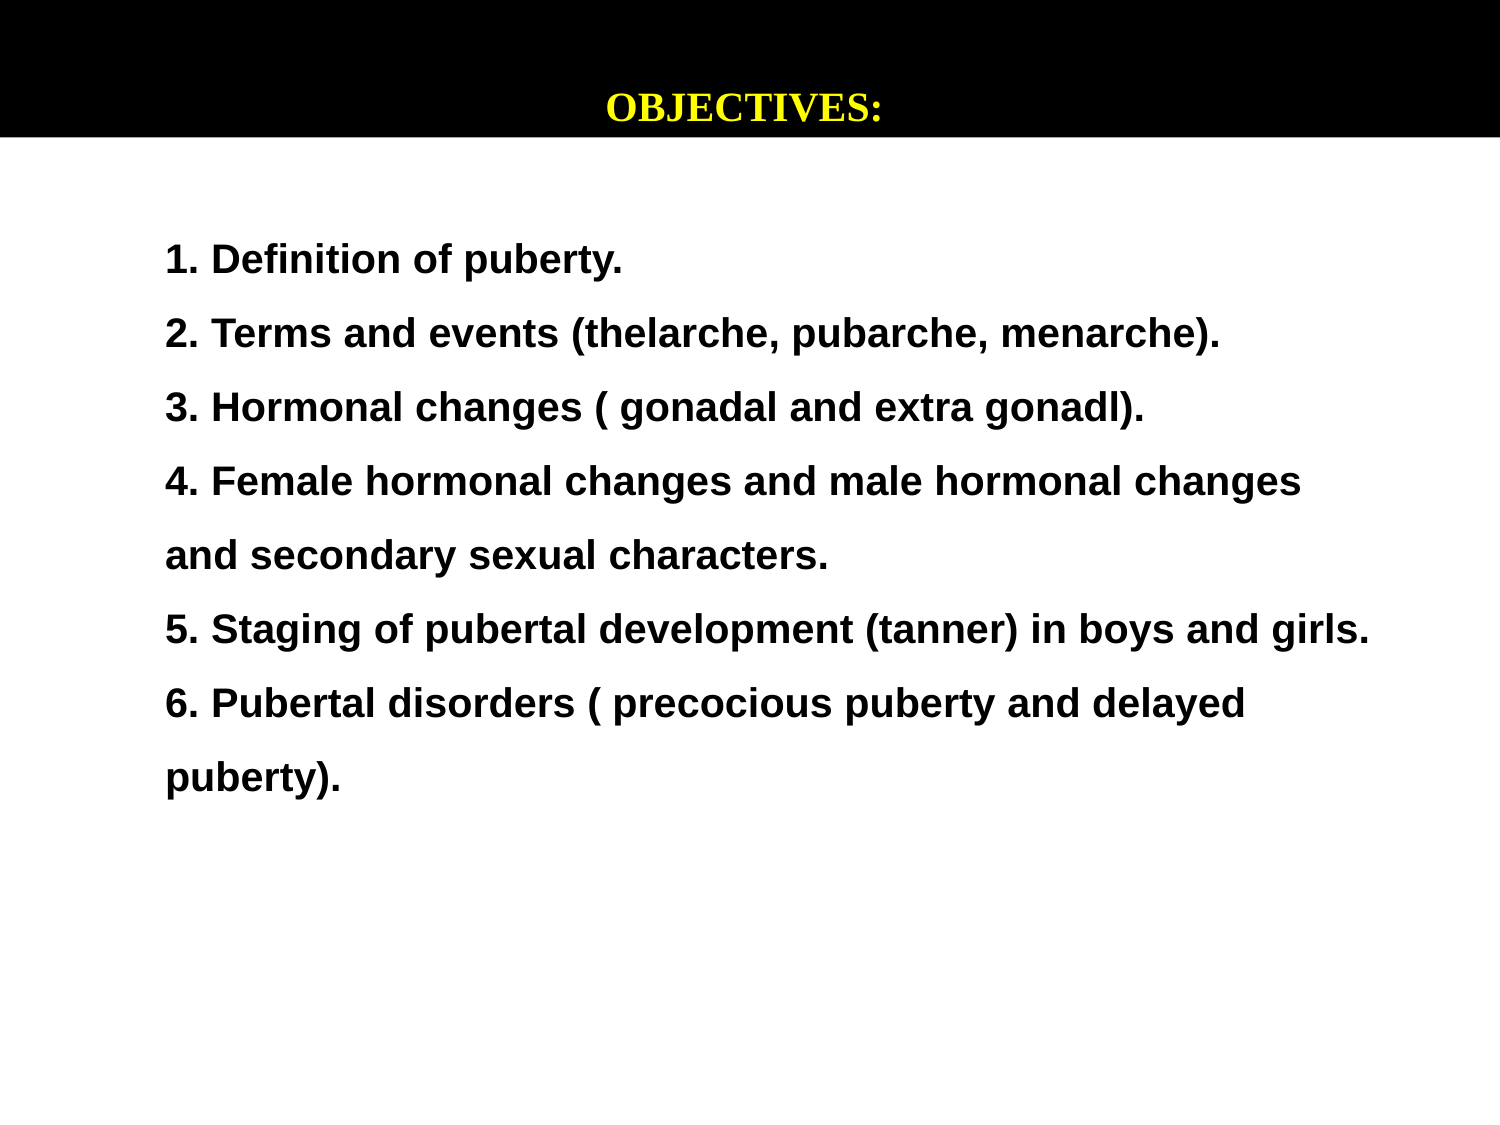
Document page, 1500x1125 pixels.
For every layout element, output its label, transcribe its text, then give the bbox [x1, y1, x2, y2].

list OBJECTIVES: [0, 0, 1500, 138]
title 1. Definition of puberty. 2. Terms and events (thelarche, pubarche, menarche). 3. Hormonal changes ( gonadal and extra gonadl). 4. Female hormonal changes and male hormonal changes and secondary sexual characters. 5. Staging of pubertal development (tanner) in boys and girls. 6. Pubertal disorders ( precocious puberty and delayed puberty). [75, 200, 1394, 925]
